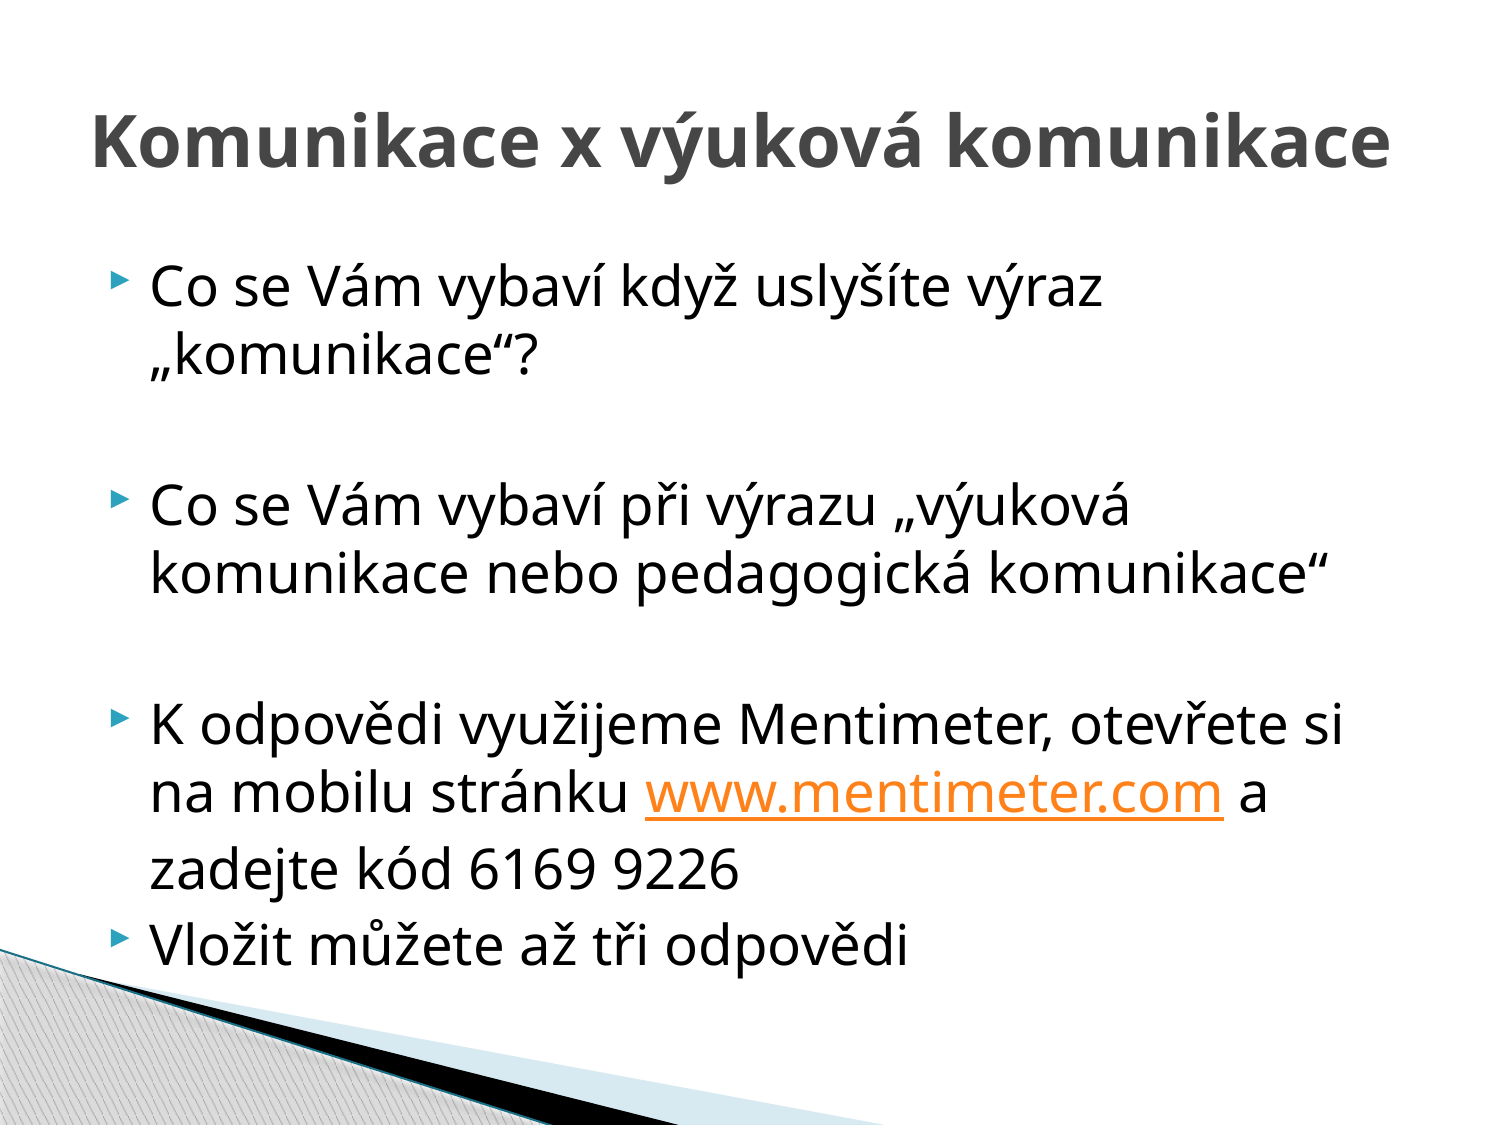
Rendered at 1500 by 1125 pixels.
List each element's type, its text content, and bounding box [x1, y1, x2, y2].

list Co se Vám vybaví když uslyšíte výraz „komunikace“? Co se Vám vybaví při výrazu „výuková komunikace nebo pedagogická komunikace“ K odpovědi využijeme Mentimeter, otevřete si na mobilu stránku www.mentimeter.com a zadejte kód 6169 9226 Vložit můžete až tři odpovědi [75, 243, 1425, 986]
title Komunikace x výuková komunikace [75, 45, 1425, 233]
